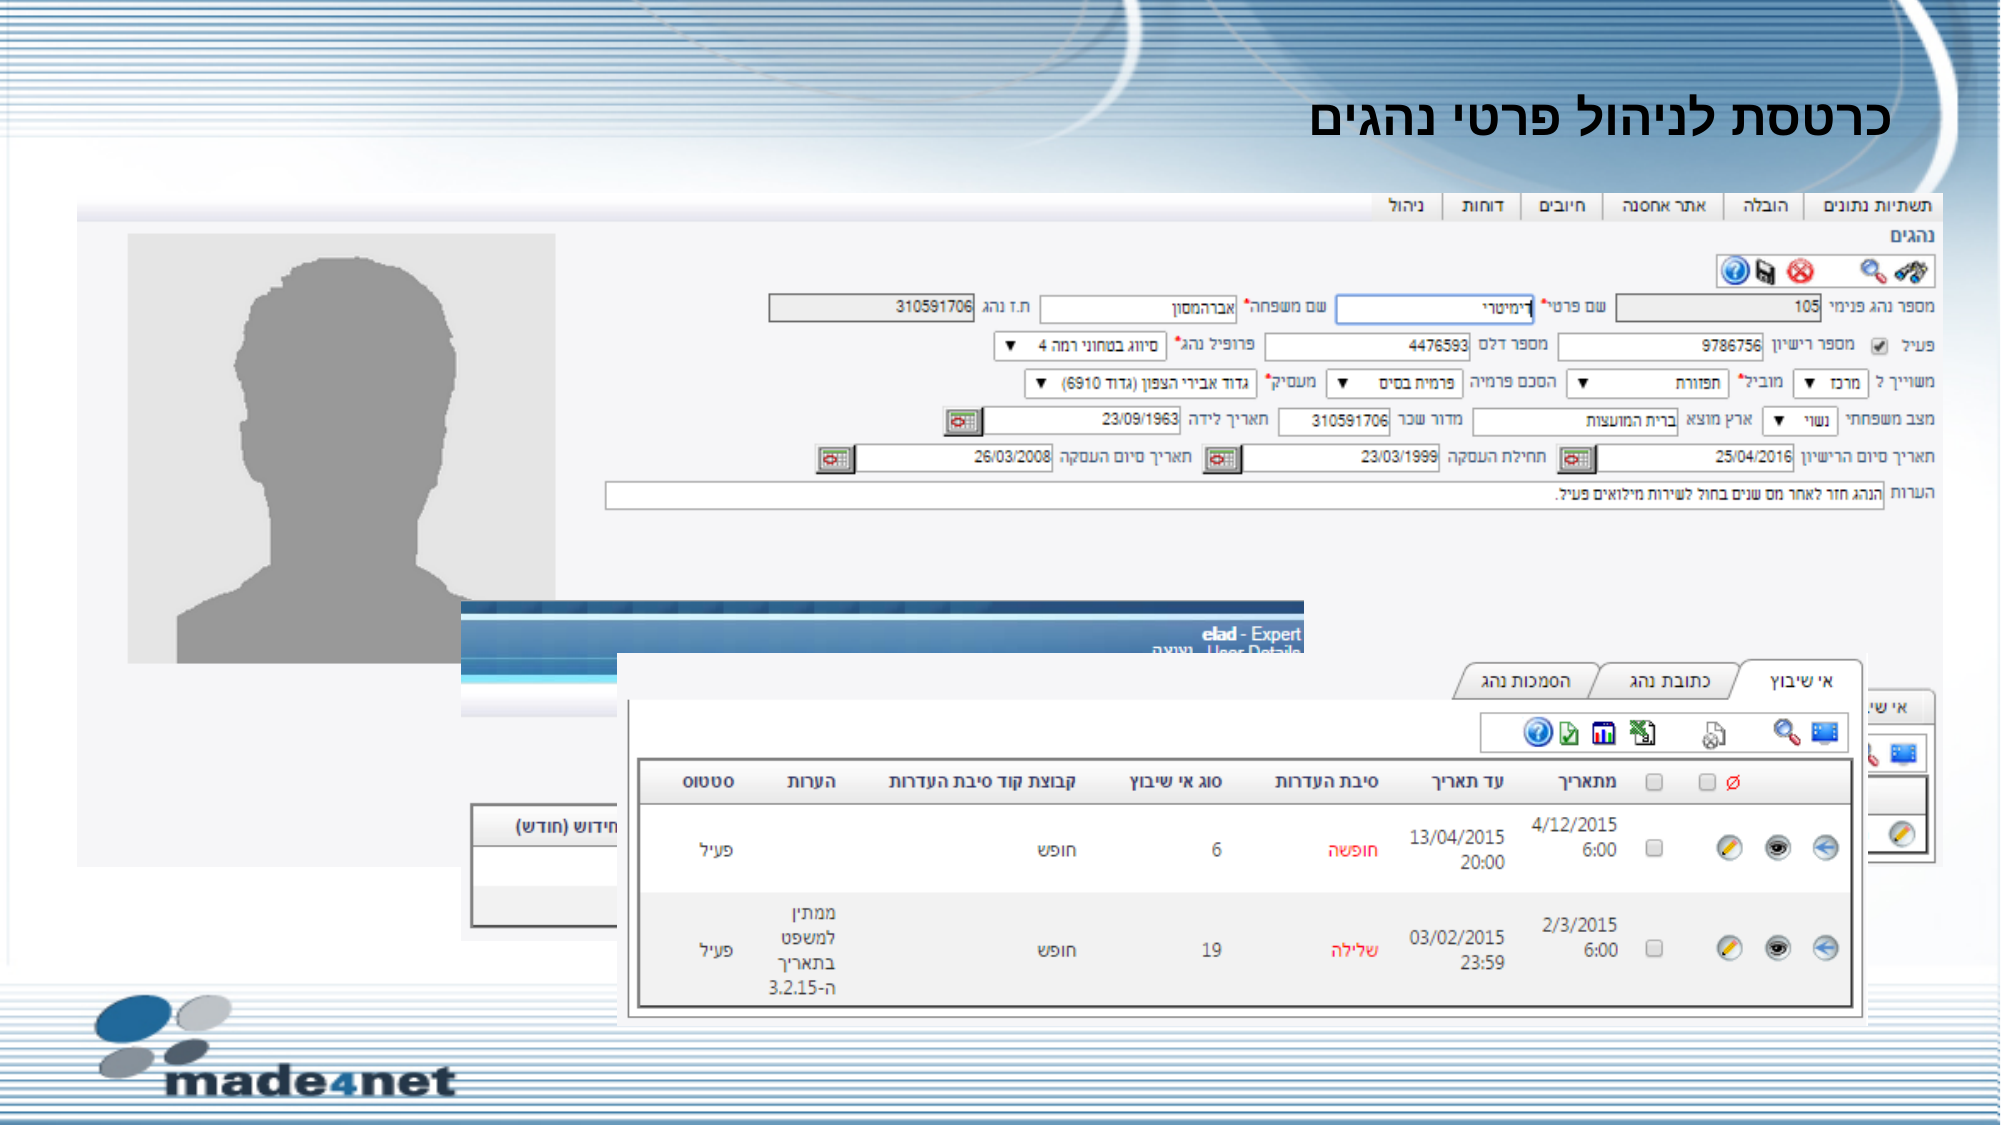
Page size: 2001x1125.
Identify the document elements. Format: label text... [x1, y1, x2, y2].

picture [0, 0, 2001, 1125]
text_box כרטסת לניהול פרטי נהגים [1242, 77, 1908, 153]
